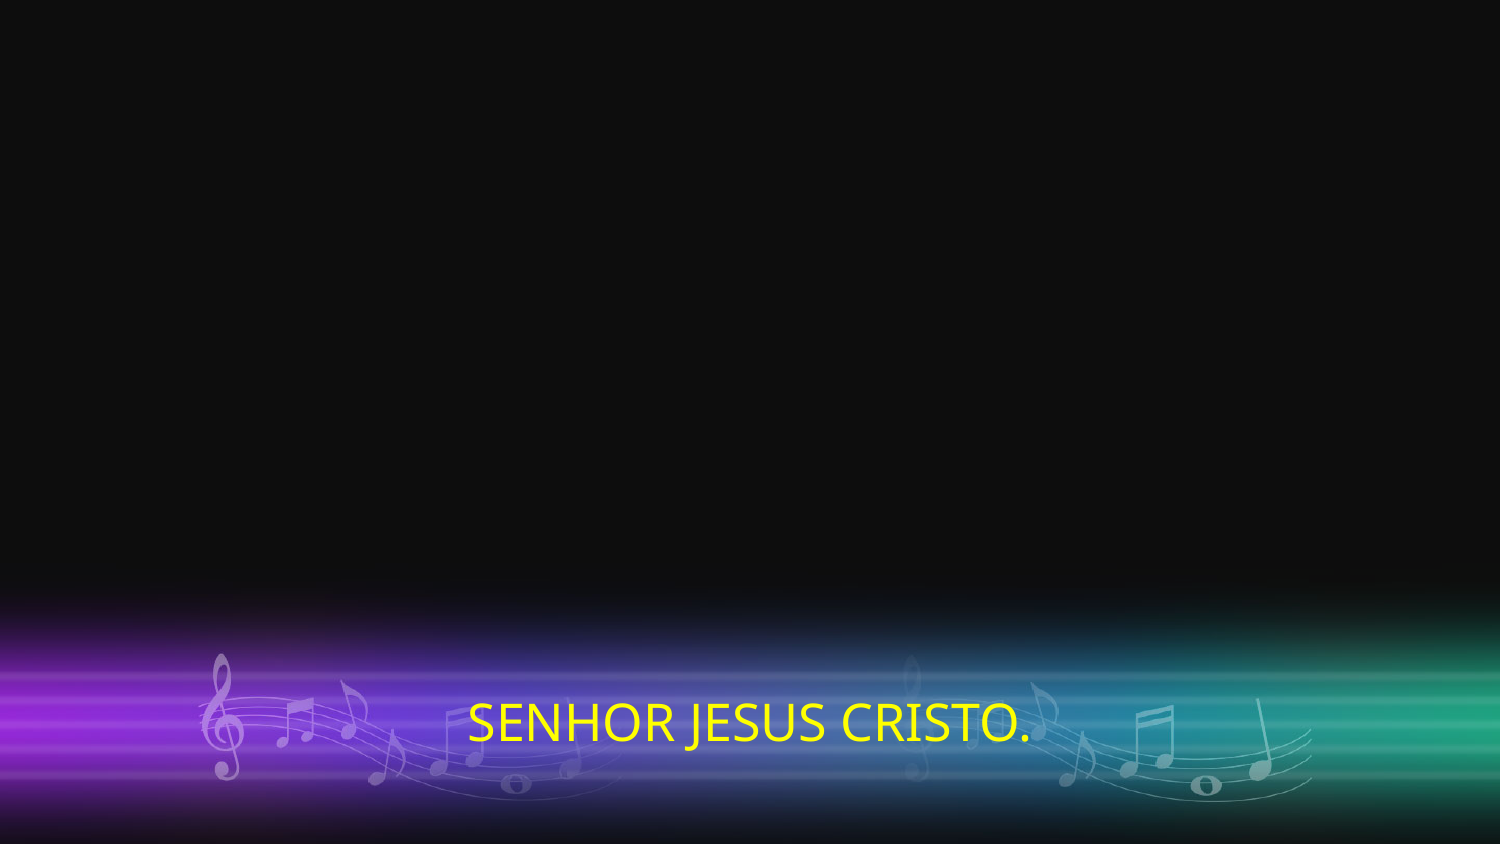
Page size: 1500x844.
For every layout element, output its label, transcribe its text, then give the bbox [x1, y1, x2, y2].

text_box SENHOR JESUS CRISTO. [312, 682, 1187, 760]
picture [0, 0, 1500, 844]
